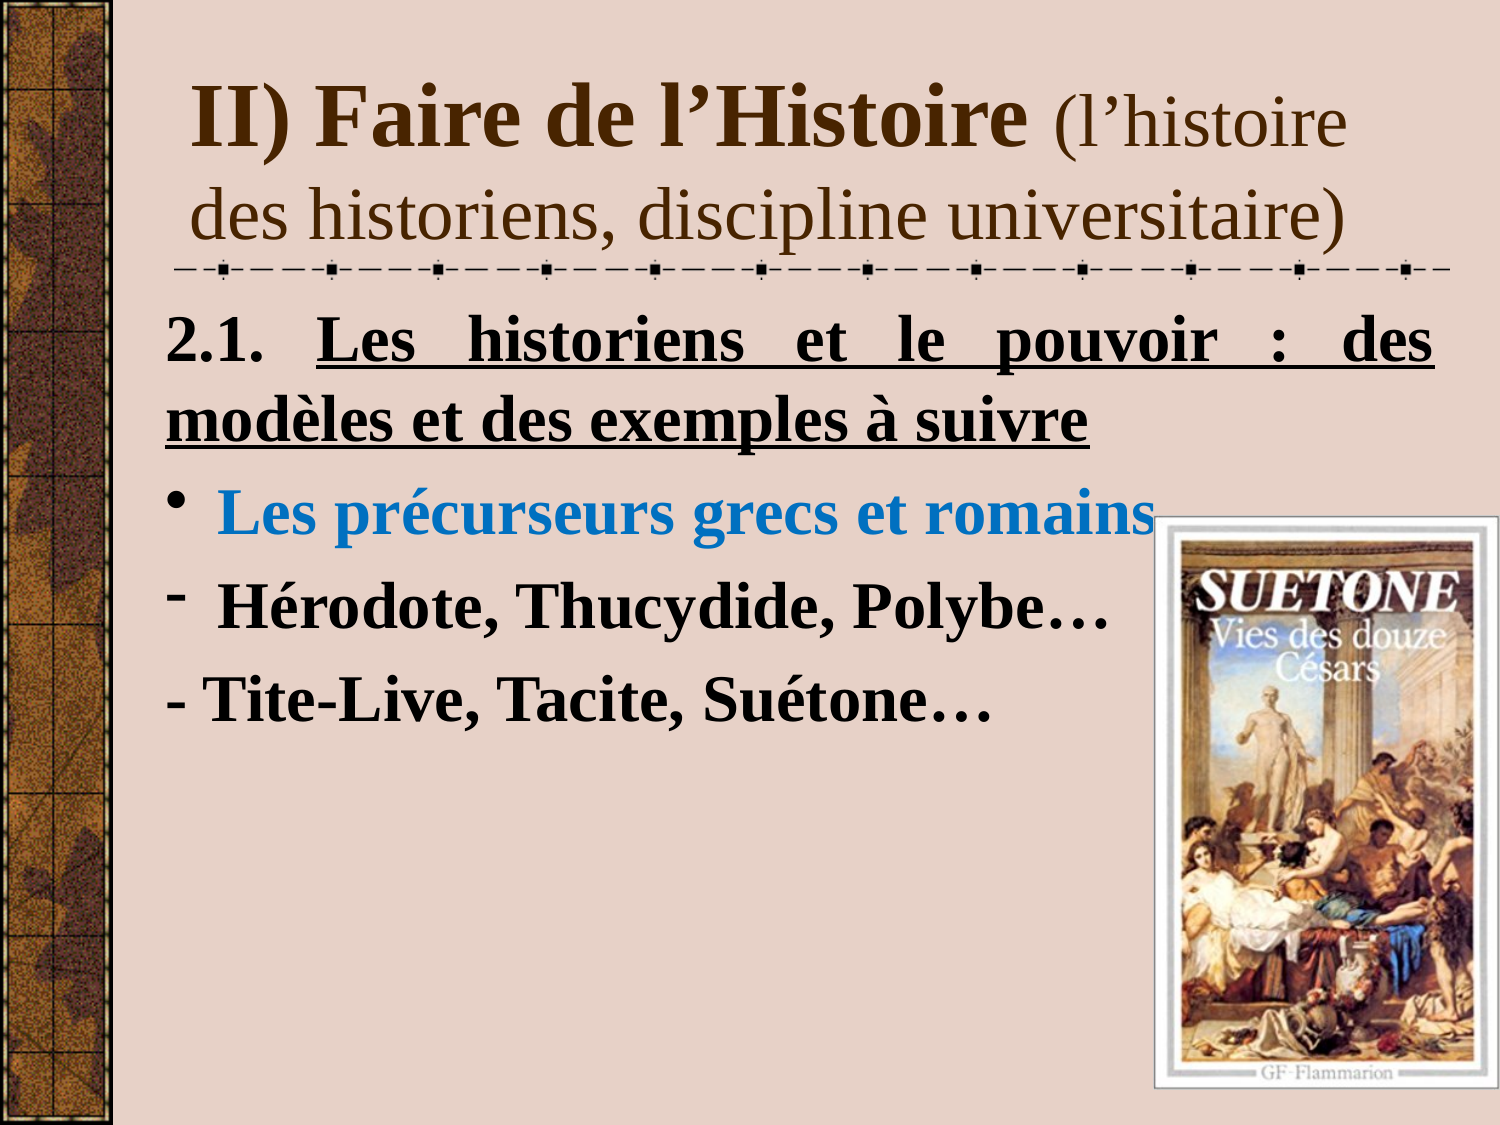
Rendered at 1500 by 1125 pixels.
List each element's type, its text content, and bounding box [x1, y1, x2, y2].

picture [174, 263, 1450, 280]
text_box 2.1. Les historiens et le pouvoir : des modèles et des exemples à suivre Les précurseurs grecs et romains Hérodote, Thucydide, Polybe… - Tite-Live, Tacite, Suétone… [150, 287, 1450, 742]
picture [0, 0, 113, 1125]
title II) Faire de l’Histoire (l’histoire des historiens, discipline universitaire) [174, 75, 1450, 263]
picture [1153, 514, 1500, 1090]
